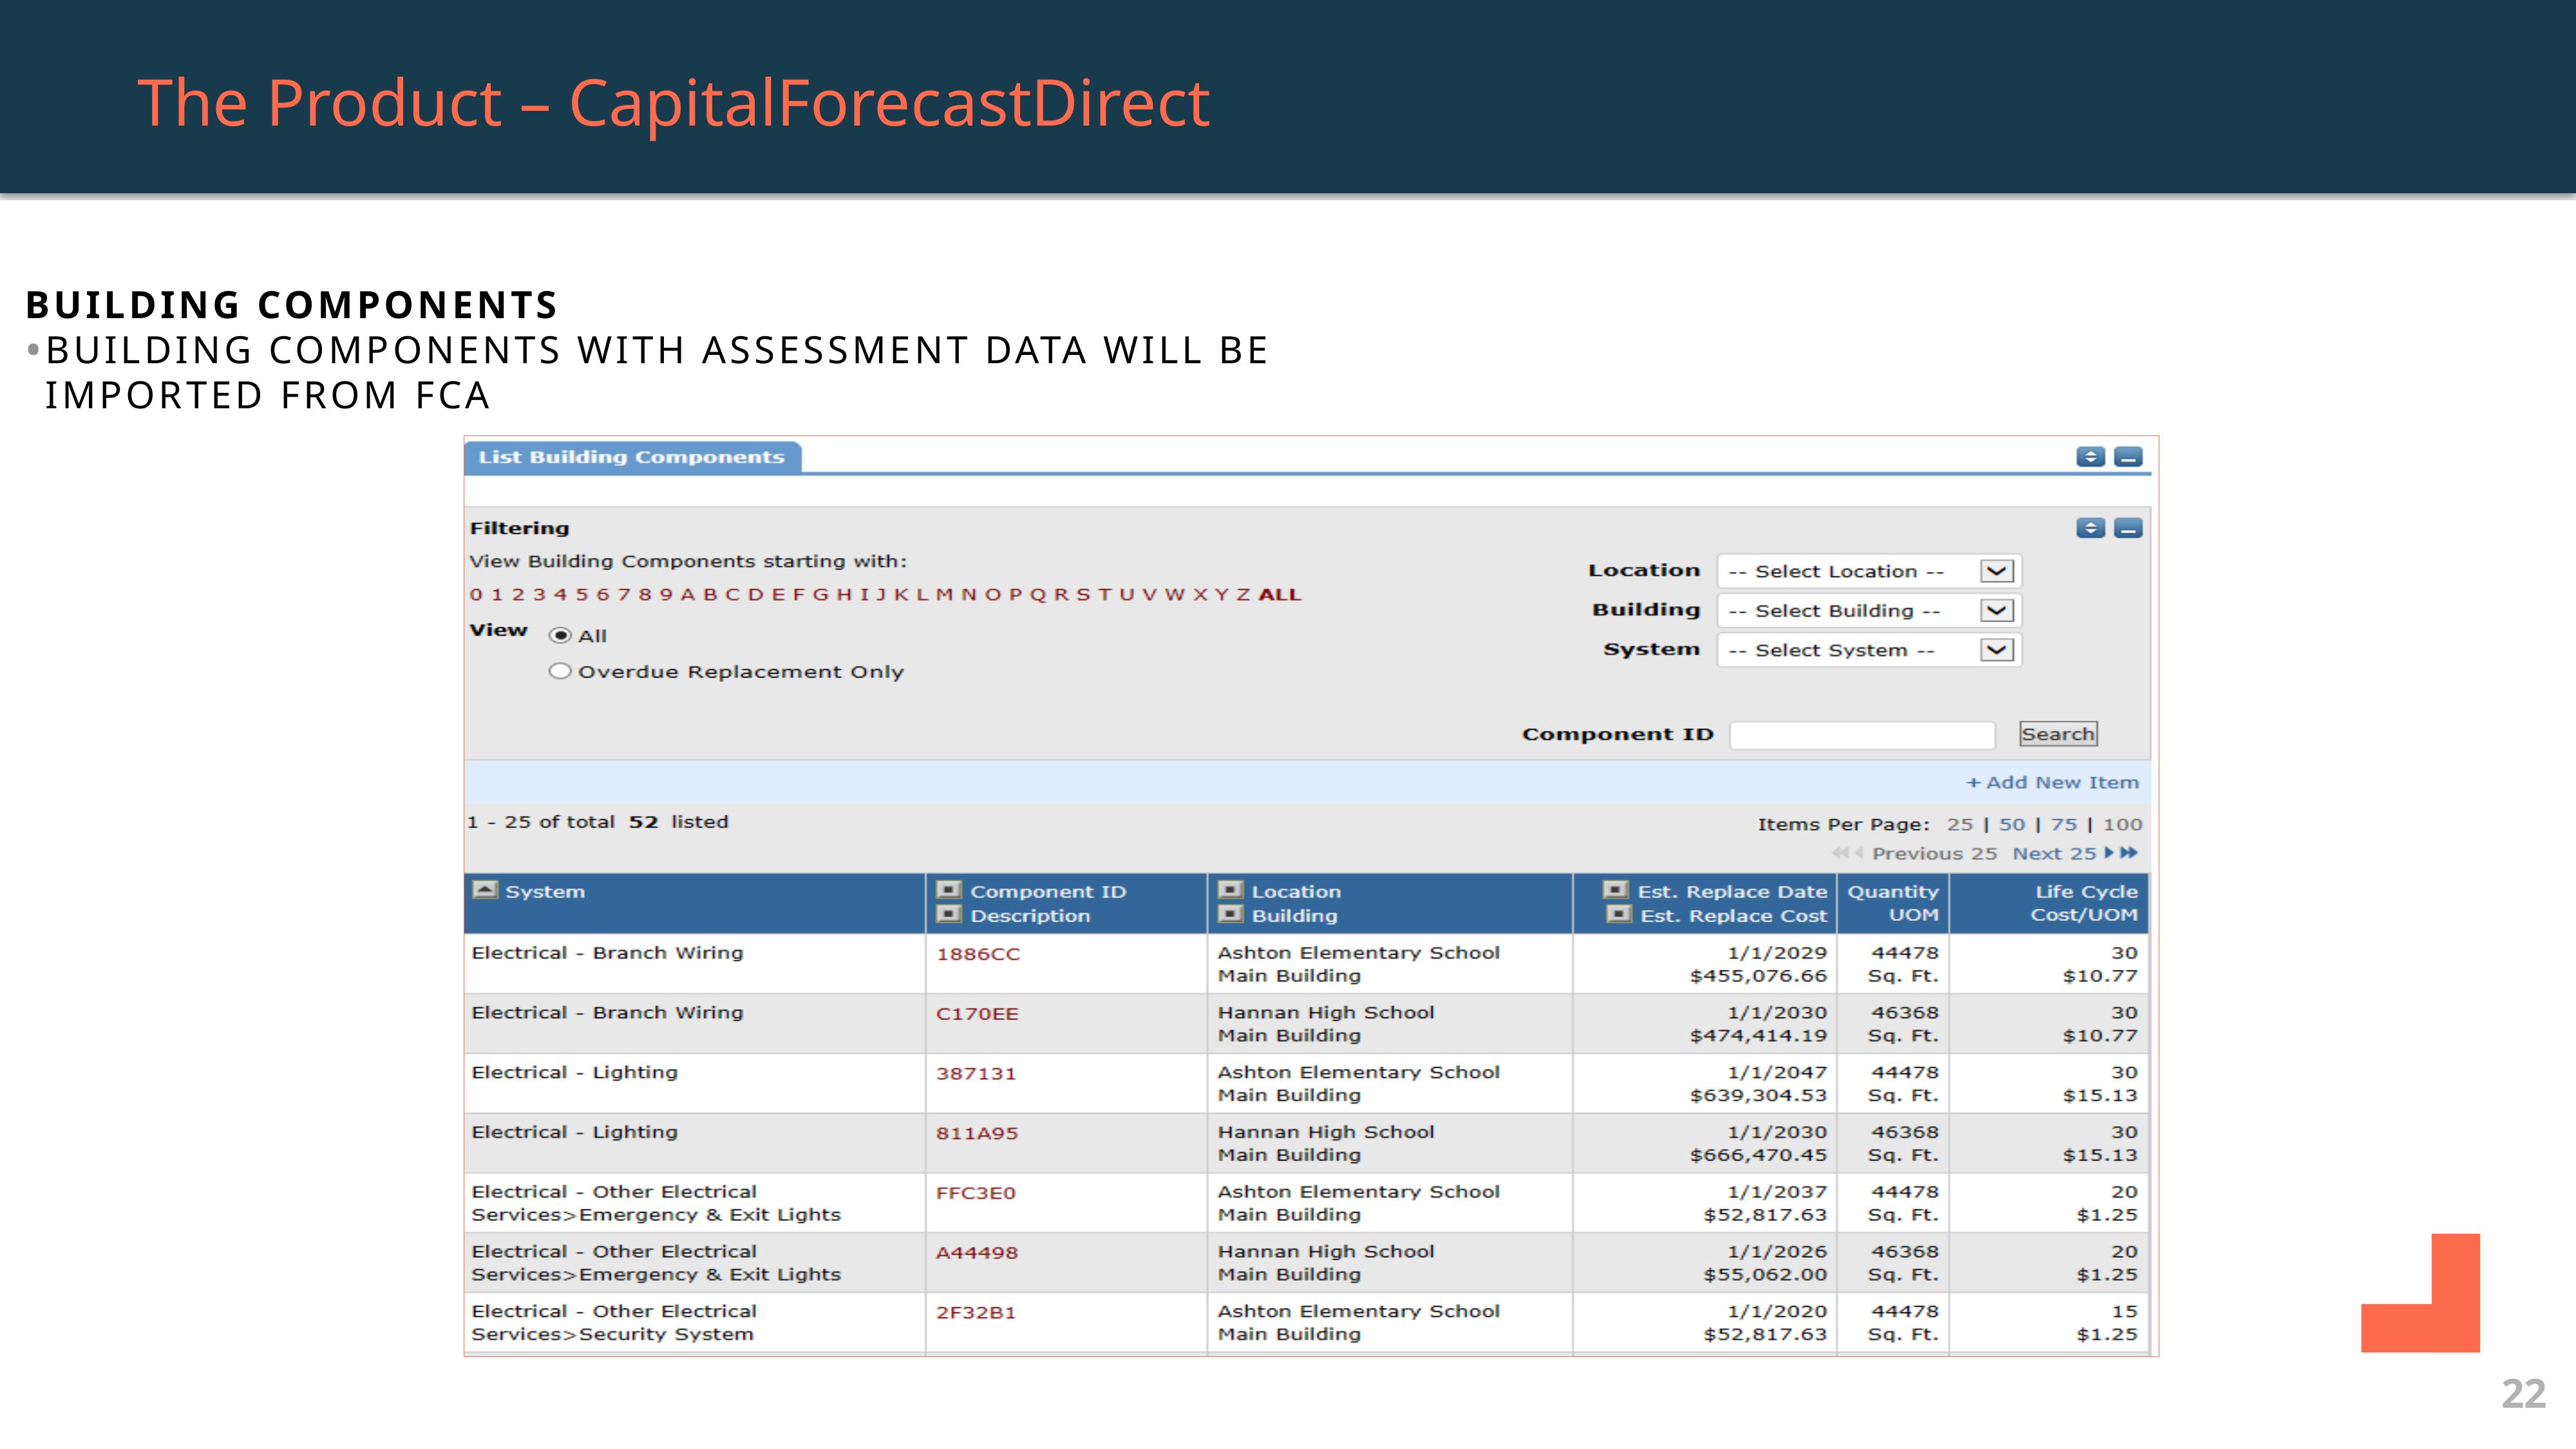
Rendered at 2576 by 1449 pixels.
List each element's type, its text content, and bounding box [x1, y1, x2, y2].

text_box [0, 0, 2576, 193]
slide_number 22 [1977, 1356, 2557, 1434]
text_box The Product – CapitalForecastDirect [128, 57, 2446, 144]
text_box Building Components Building components with Assessment data will be imported from FCA [15, 276, 1303, 556]
picture [464, 435, 2160, 1358]
